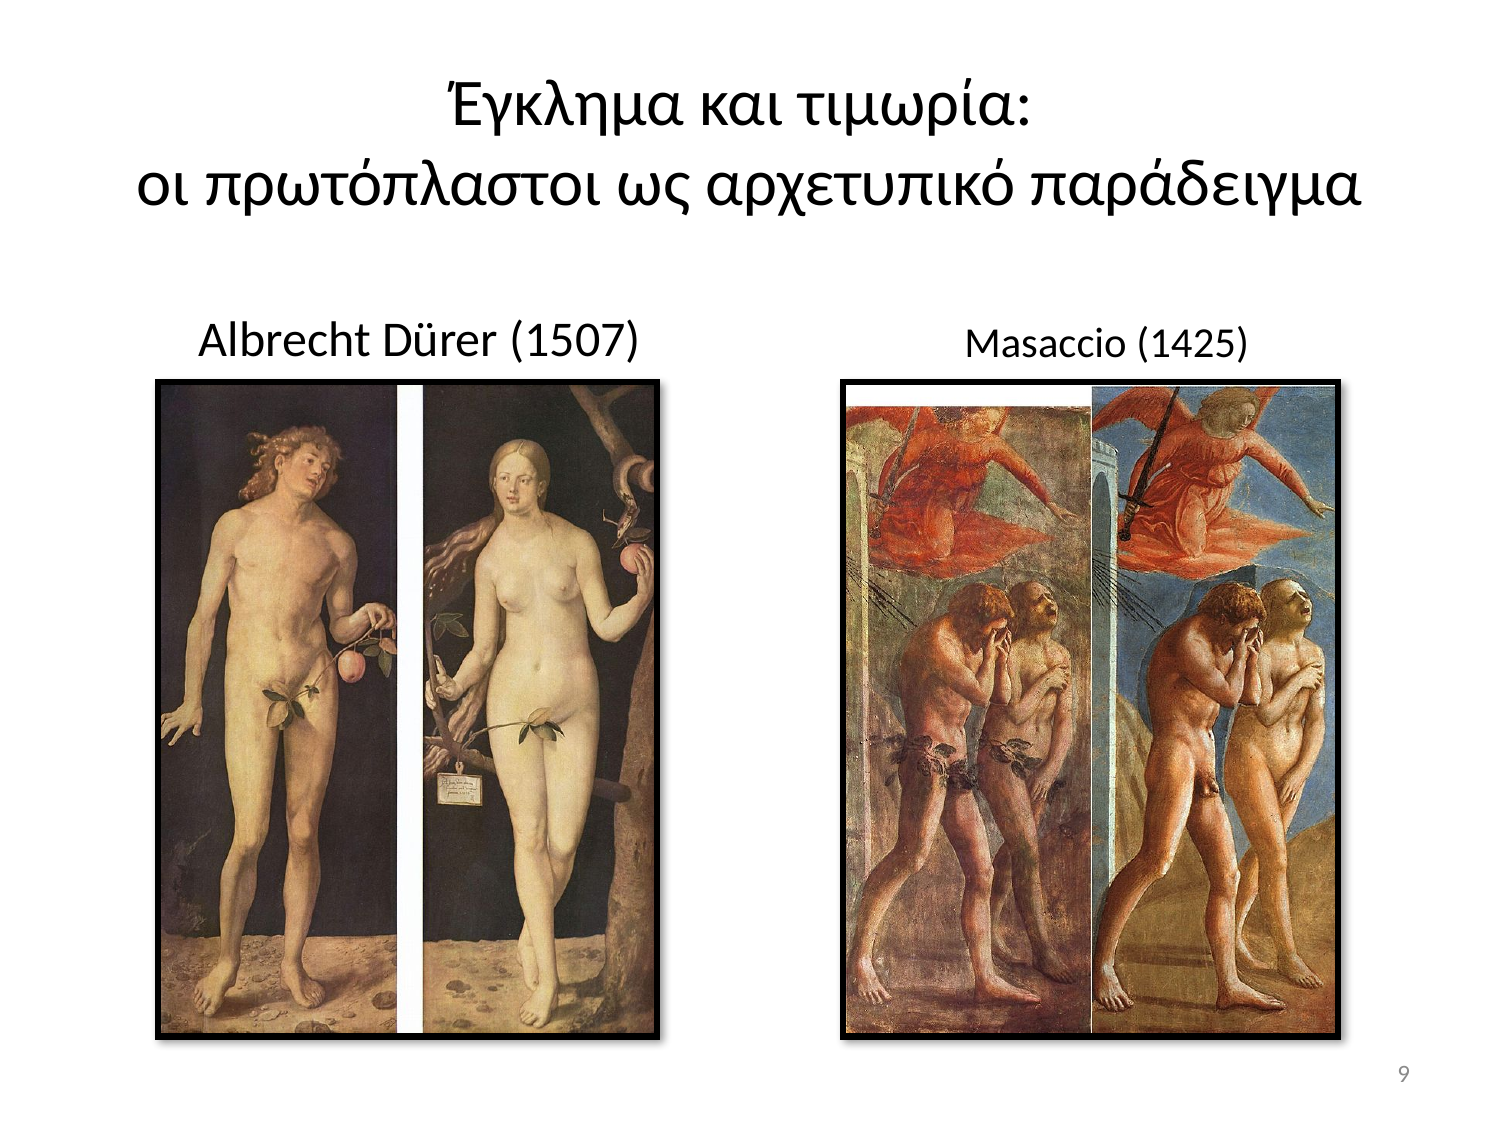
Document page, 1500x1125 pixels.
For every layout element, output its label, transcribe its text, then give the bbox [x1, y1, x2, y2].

title Έγκλημα και τιμωρία: οι πρωτόπλαστοι ως αρχετυπικό παράδειγμα [75, 45, 1425, 233]
list Masaccio (1425) [775, 251, 1439, 374]
list Albrecht Dürer (1507) [88, 268, 752, 374]
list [160, 385, 655, 1034]
slide_number 9 [1074, 1042, 1425, 1103]
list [845, 385, 1335, 1034]
